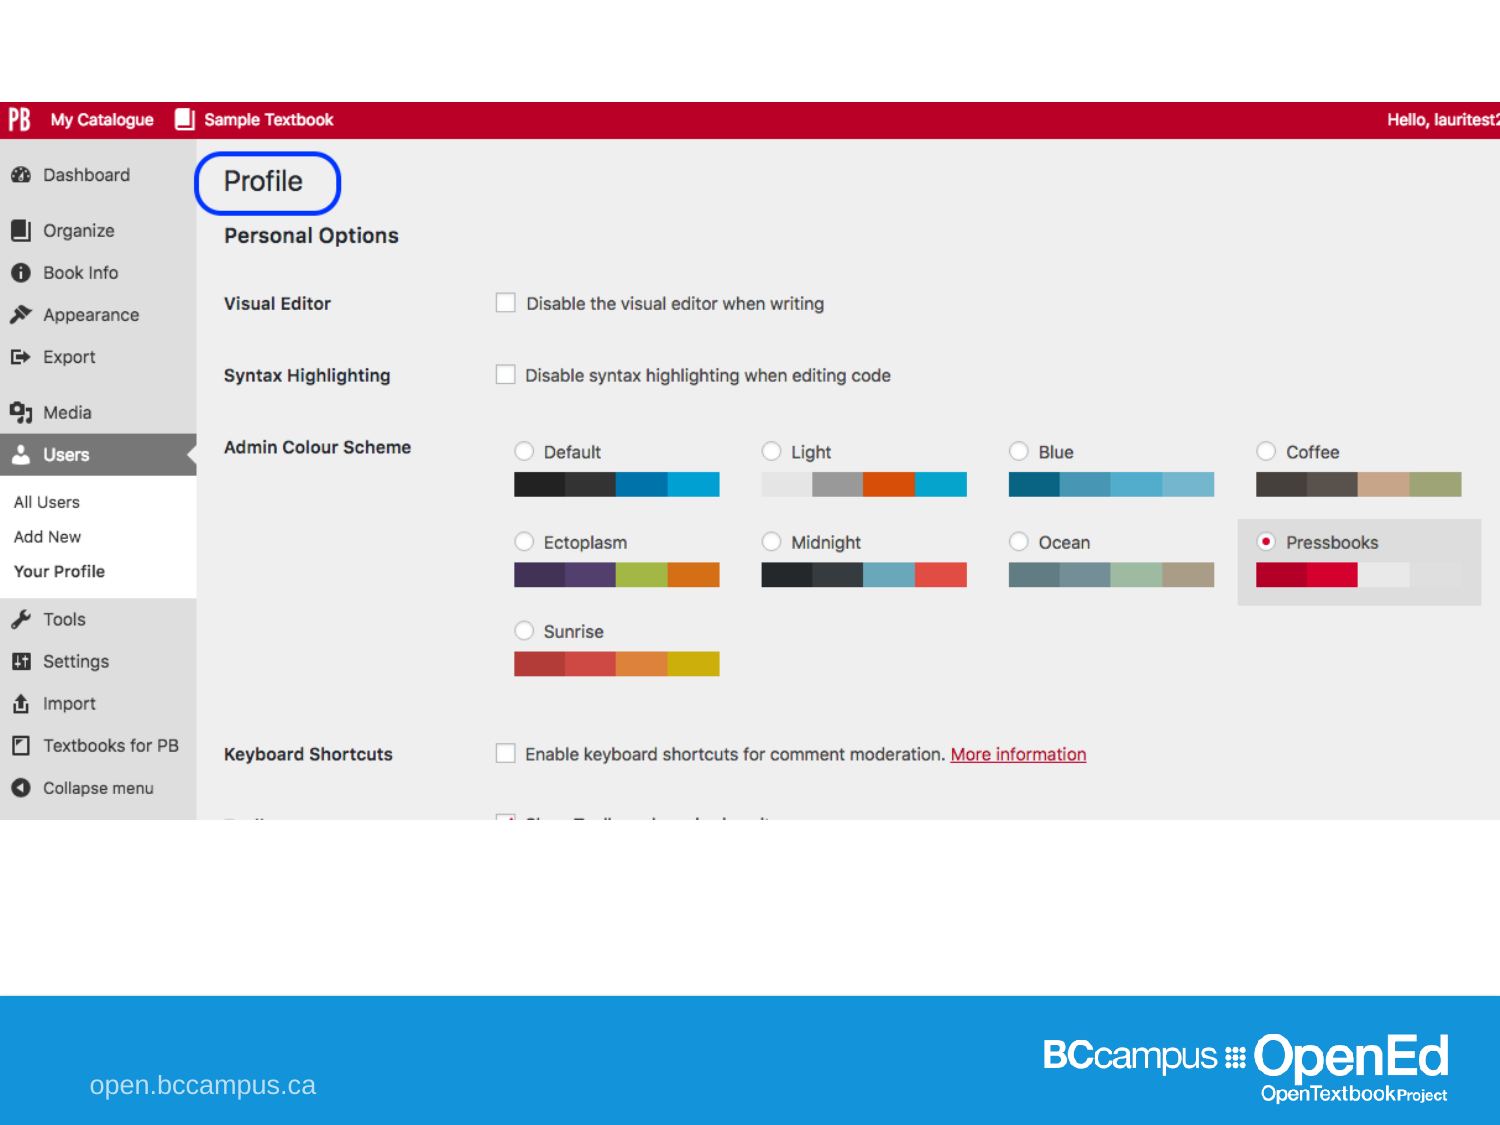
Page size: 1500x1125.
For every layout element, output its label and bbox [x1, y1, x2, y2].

picture [0, 101, 1500, 820]
